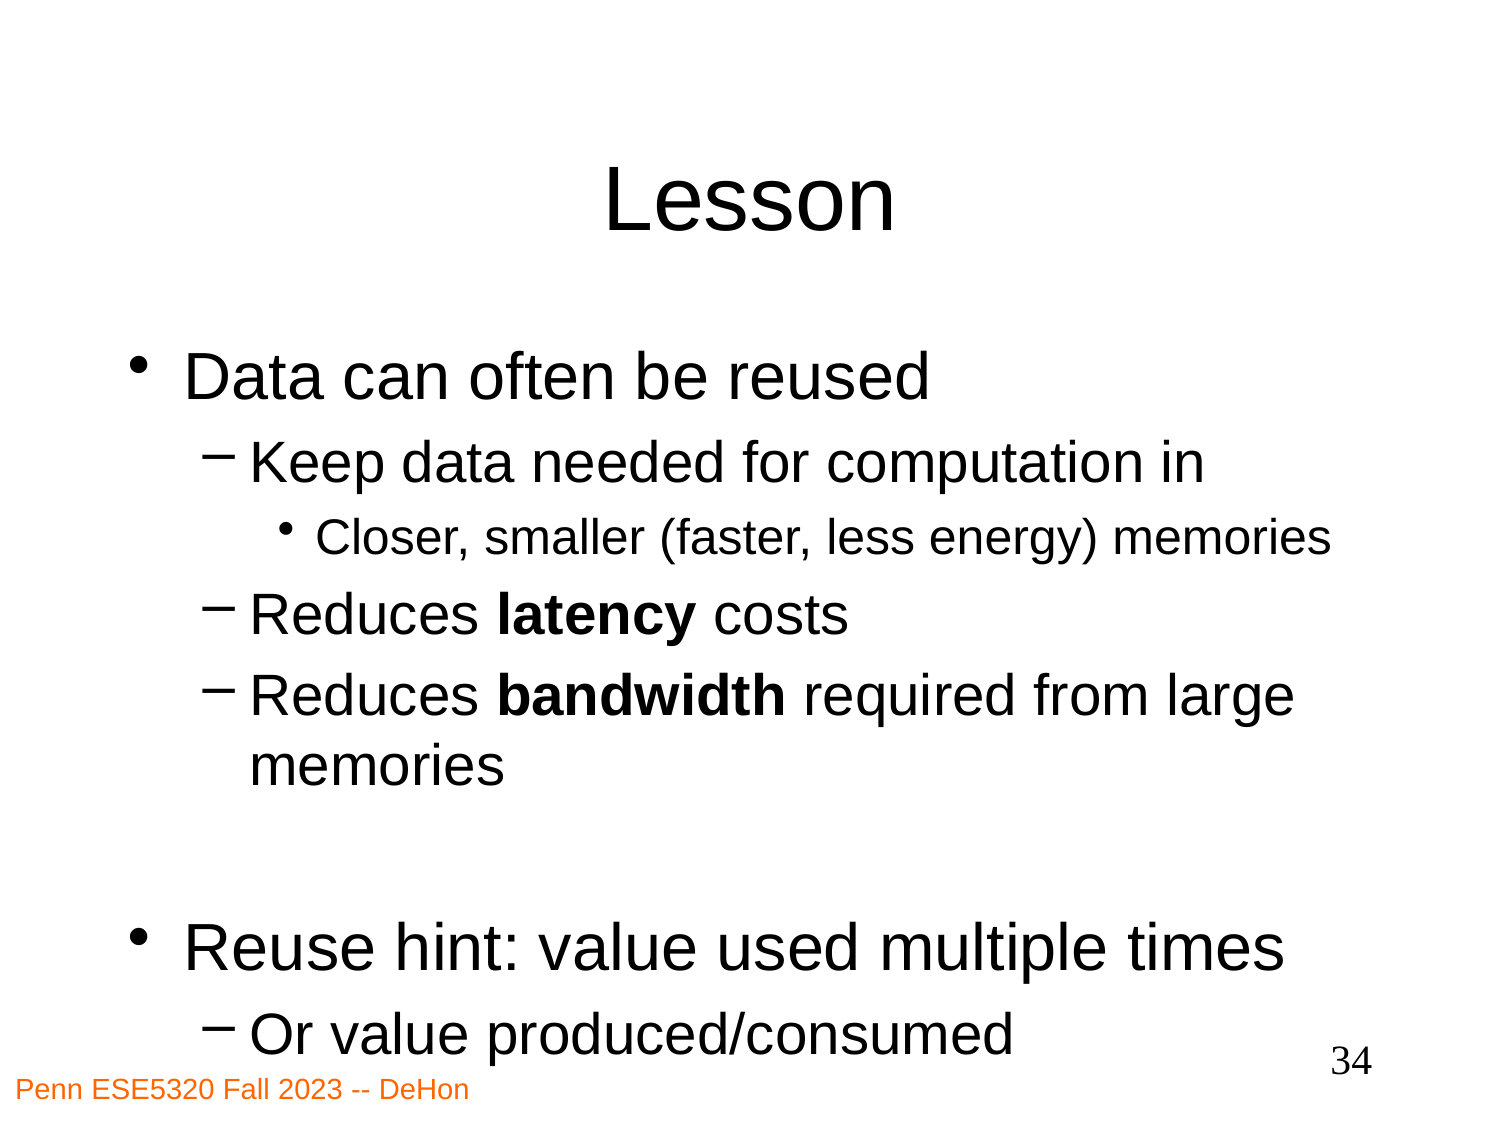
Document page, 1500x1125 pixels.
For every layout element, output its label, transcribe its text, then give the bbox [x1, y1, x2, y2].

slide_number Penn ESE5320 Fall 2023 -- DeHon [0, 1062, 688, 1125]
title Lesson [112, 99, 1388, 288]
slide_number 34 [1074, 1024, 1388, 1101]
list Data can often be reused Keep data needed for computation in Closer, smaller (faster, less energy) memories Reduces latency costs Reduces bandwidth required from large memories Reuse hint: value used multiple times Or value produced/consumed [112, 324, 1388, 1001]
